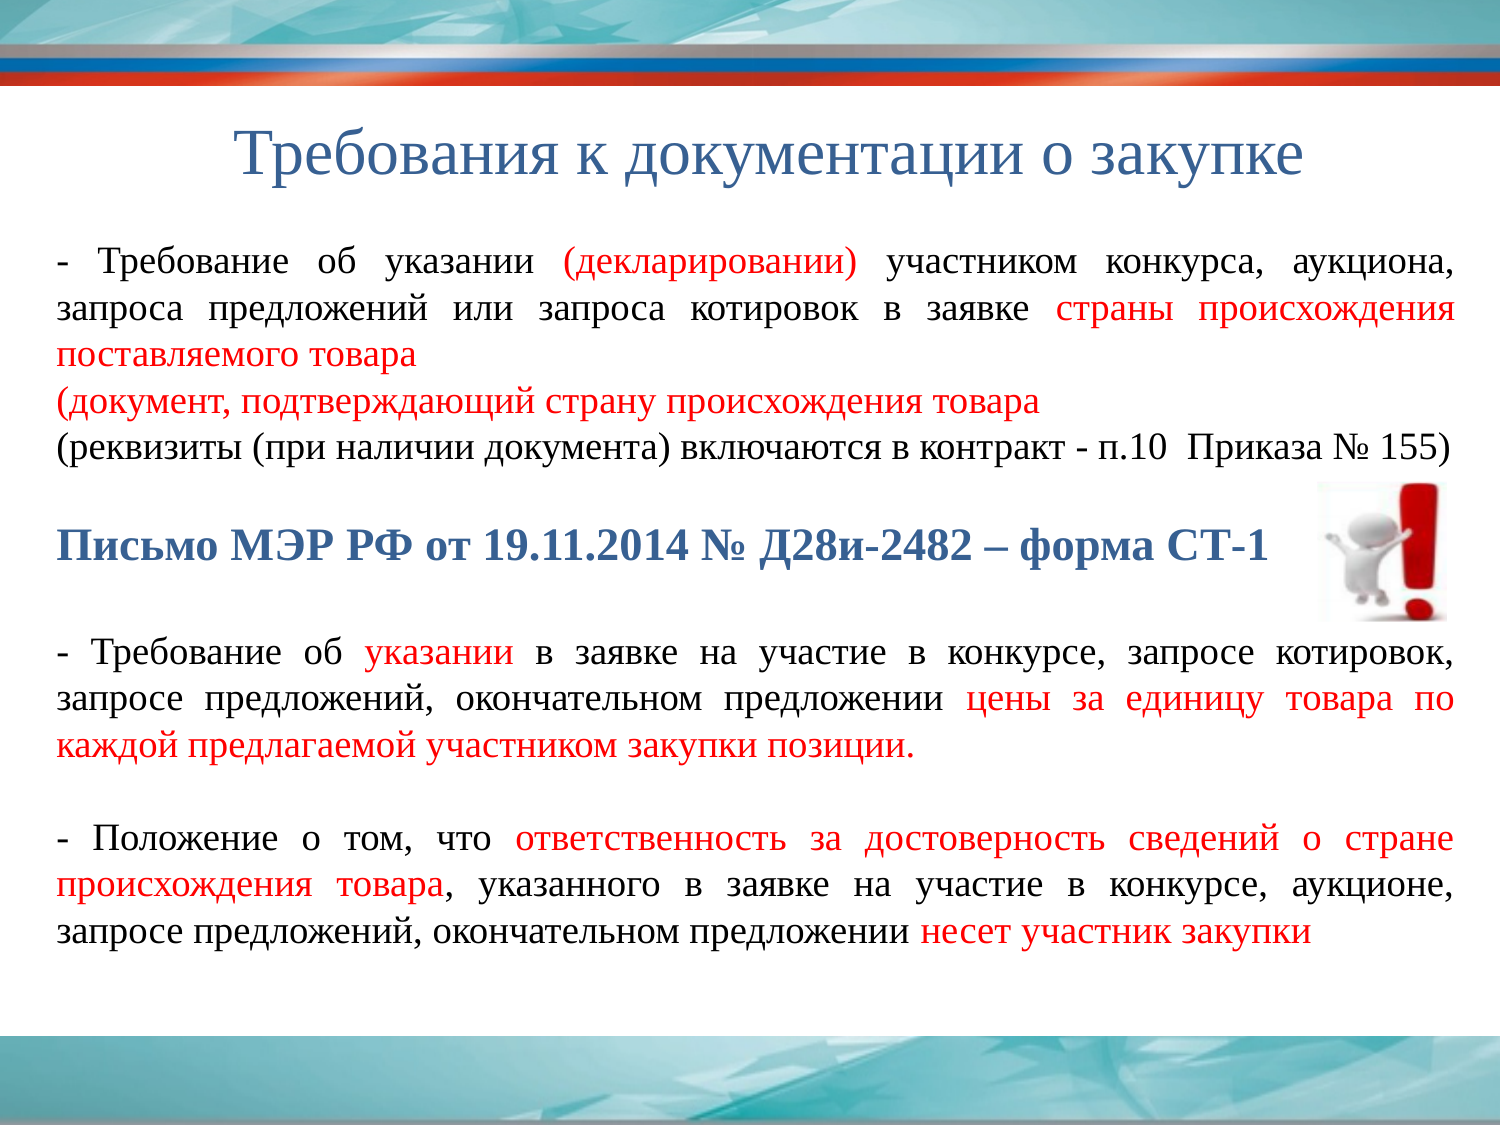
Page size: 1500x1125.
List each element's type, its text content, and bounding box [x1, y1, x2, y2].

picture [0, 1036, 1500, 1125]
picture [1317, 467, 1448, 634]
list Требования к документации о закупке - Требование об указании (декларировании) участником конкурса, аукциона, запроса предложений или запроса котировок в заявке страны происхождения поставляемого товара (документ, подтверждающий страну происхождения товара (реквизиты (при наличии документа) включаются в контракт - п.10 Приказа № 155) Письмо МЭР РФ от 19.11.2014 № Д28и-2482 – форма СТ-1 - Требование об указании в заявке на участие в конкурсе, запросе котировок, запросе предложений, окончательном предложении цены за единицу товара по каждой предлагаемой участником закупки позиции. - Положение о том, что ответственность за достоверность сведений о стране происхождения товара, указанного в заявке на участие в конкурсе, аукционе, запросе предложений, окончательном предложении несет участник закупки [41, 101, 1471, 1000]
picture [0, 0, 1500, 87]
